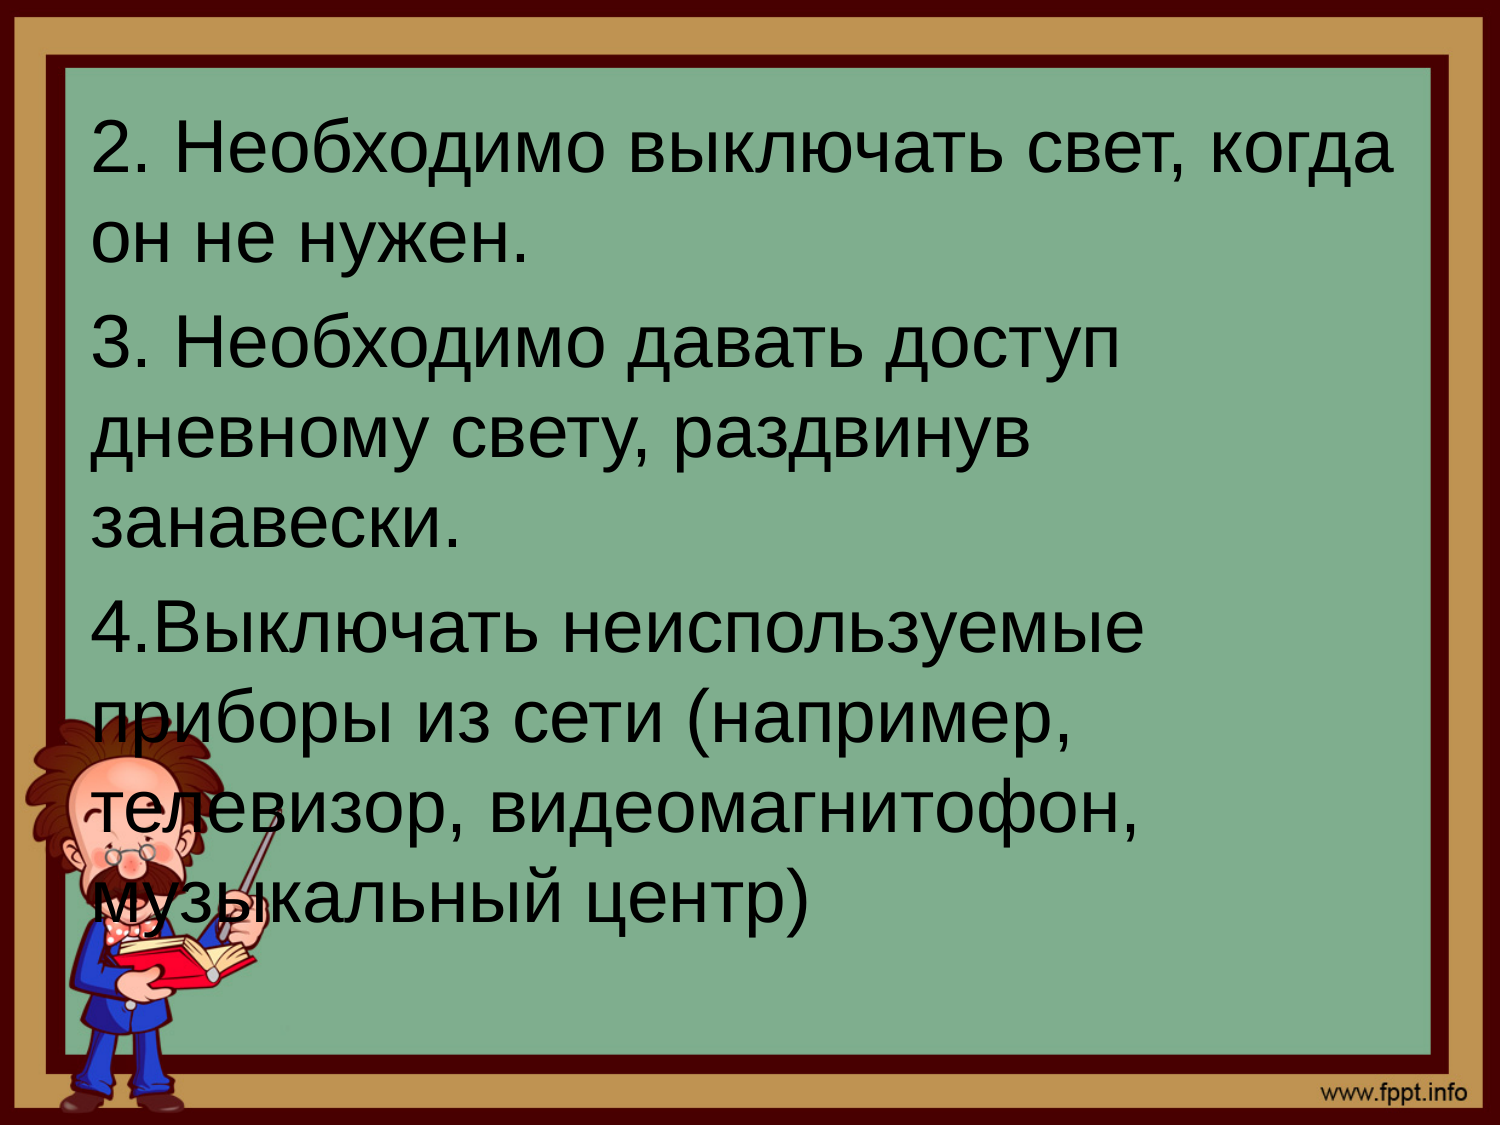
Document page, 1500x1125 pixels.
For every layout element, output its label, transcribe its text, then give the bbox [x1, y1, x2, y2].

list 2. Необходимо выключать свет, когда он не нужен. 3. Необходимо давать доступ дневному свету, раздвинув занавески. 4.Выключать неиспользуемые приборы из сети (например, телевизор, видеомагнитофон, музыкальный центр) [74, 89, 1483, 1006]
picture [0, 0, 1500, 1125]
